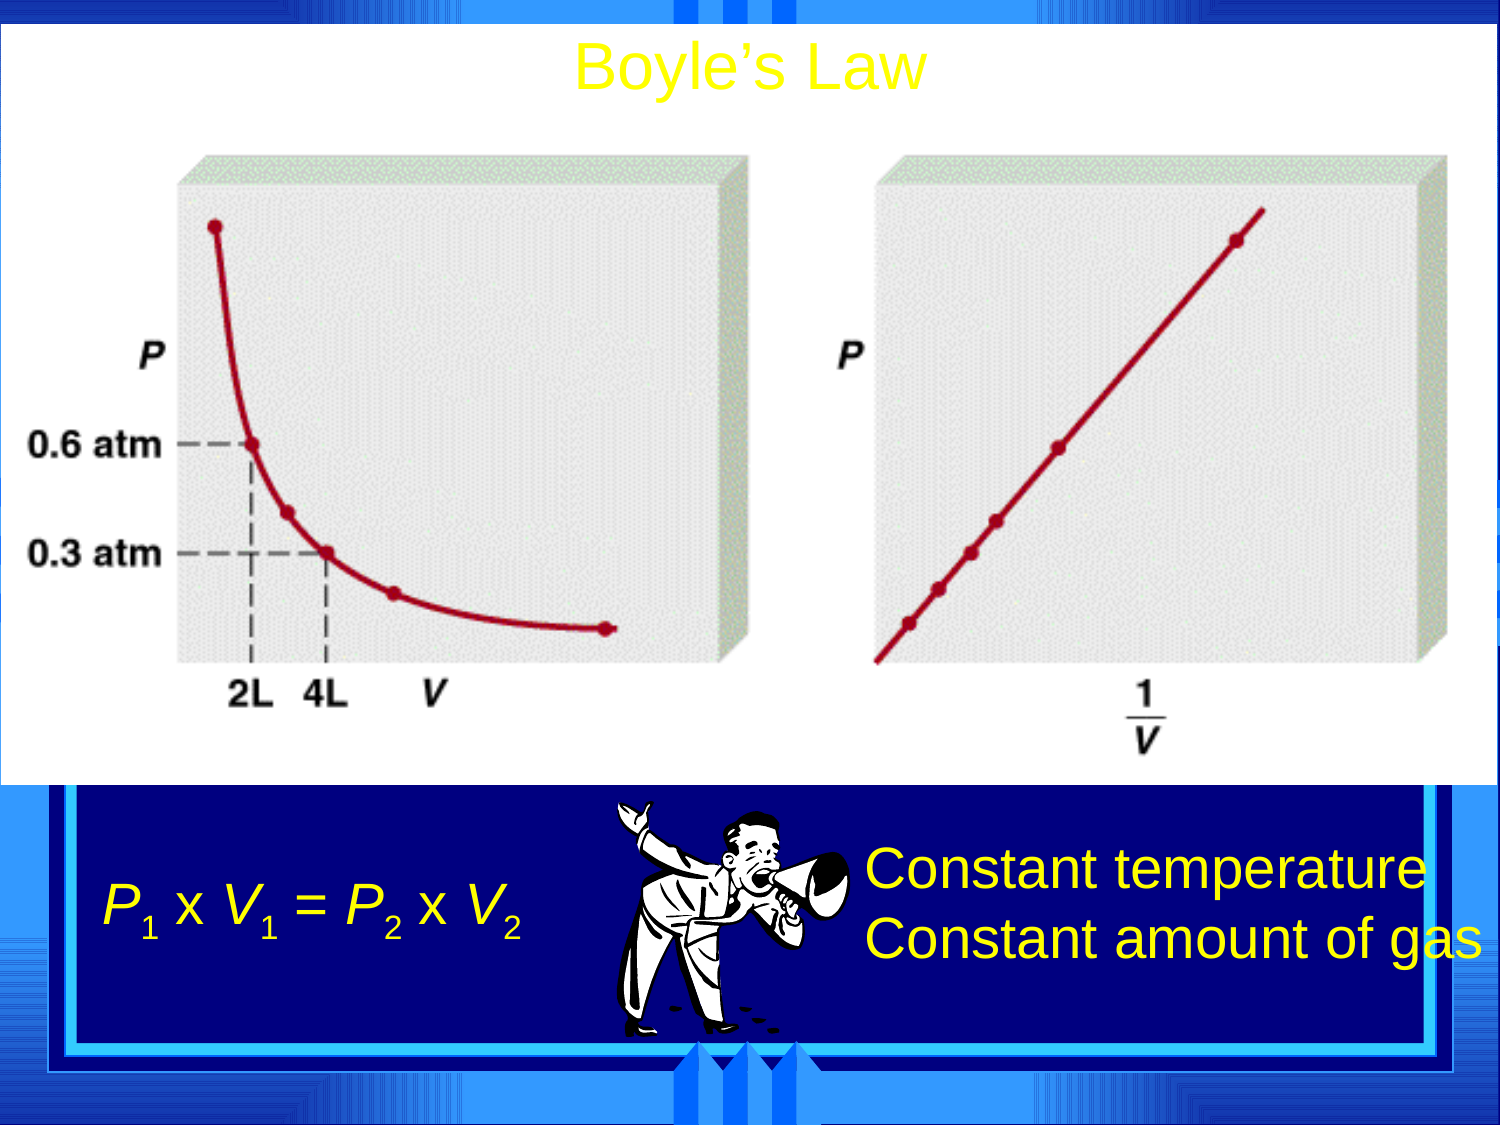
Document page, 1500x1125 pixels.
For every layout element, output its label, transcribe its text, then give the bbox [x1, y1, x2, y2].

text_box P1 x V1 = P2 x V2 [87, 859, 537, 954]
text_box Boyle’s Law [558, 15, 943, 23]
picture [0, 24, 1498, 786]
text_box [612, 799, 1500, 1041]
